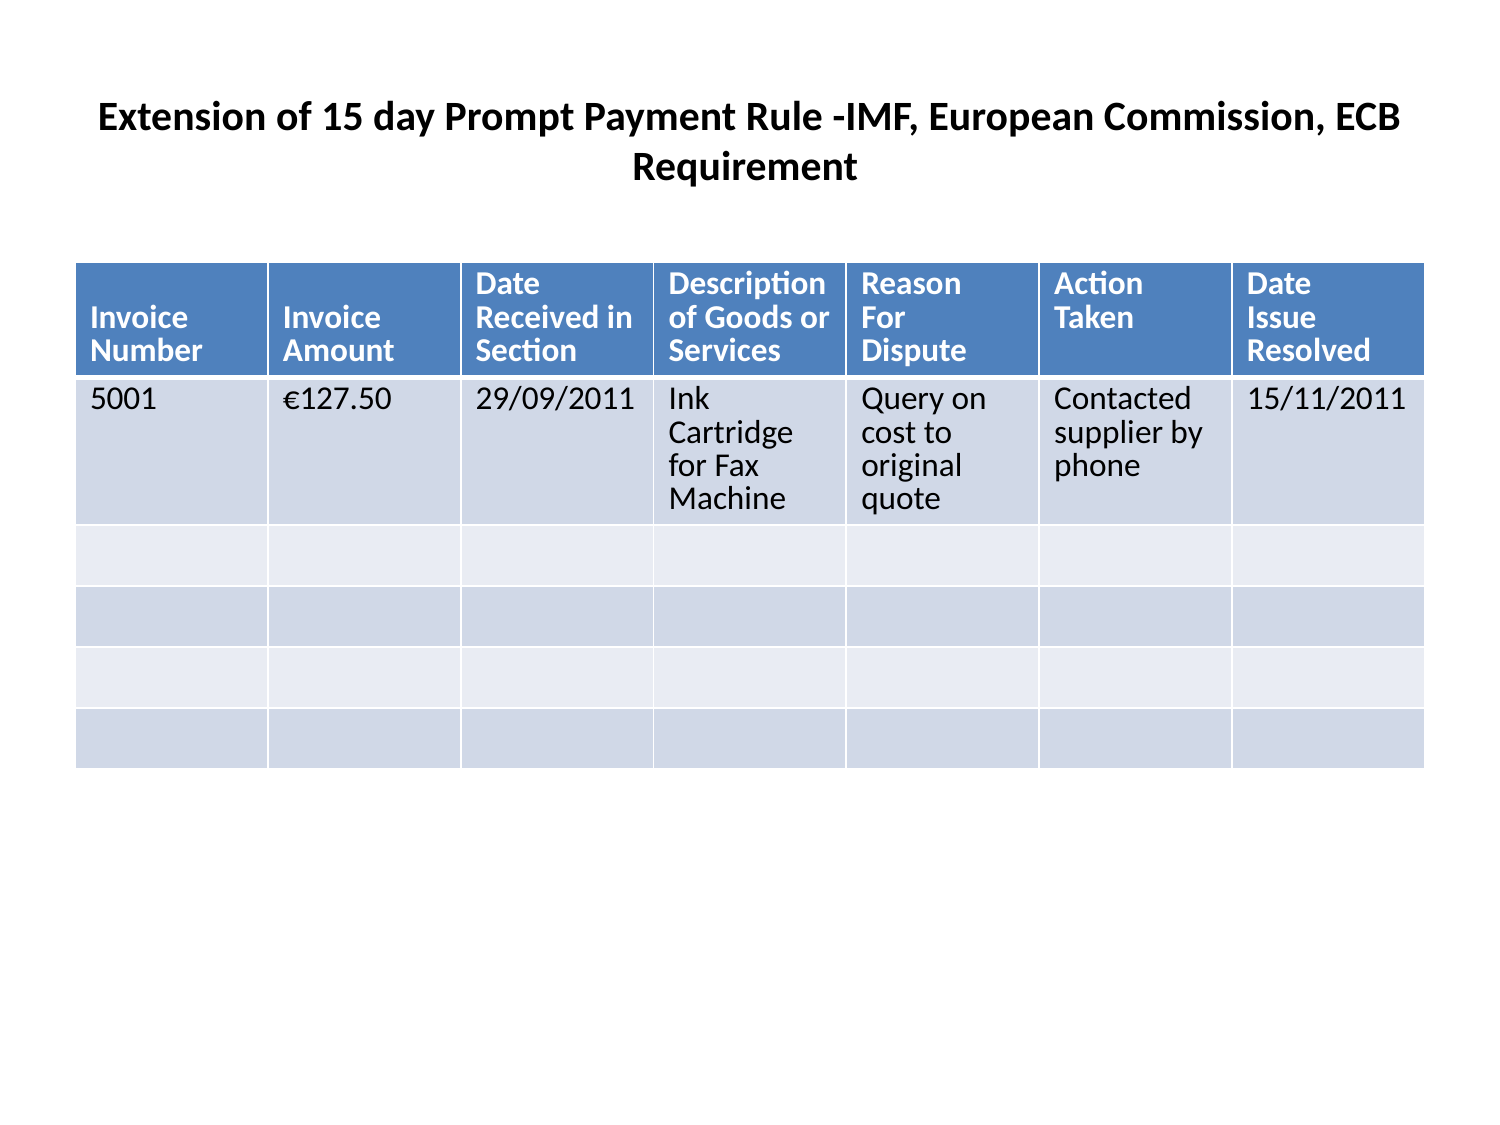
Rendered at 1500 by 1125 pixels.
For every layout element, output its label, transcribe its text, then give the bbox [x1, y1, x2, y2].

table_cell [76, 526, 267, 585]
table_cell Query on cost to original quote [847, 380, 1038, 524]
table_cell [269, 648, 460, 707]
table_cell [1233, 709, 1424, 768]
title Extension of 15 day Prompt Payment Rule -IMF, European Commission, ECB Requirement [75, 45, 1425, 233]
table_cell [269, 709, 460, 768]
table_cell 29/09/2011 [462, 380, 653, 524]
table_cell [269, 587, 460, 646]
table_cell [462, 587, 653, 646]
table_header Reason For Dispute [847, 263, 1038, 375]
table_header Date Issue Resolved [1233, 263, 1424, 375]
table_cell [1233, 648, 1424, 707]
table_cell [654, 526, 845, 585]
table_header Date Received in Section [462, 263, 653, 375]
table_cell [76, 709, 267, 768]
table_cell €127.50 [269, 380, 460, 524]
table_cell [462, 709, 653, 768]
table_cell [462, 648, 653, 707]
table_cell 5001 [76, 380, 267, 524]
table_cell [654, 587, 845, 646]
table_header Action Taken [1040, 263, 1231, 375]
table_cell [1040, 648, 1231, 707]
table_cell [654, 648, 845, 707]
table_cell [847, 648, 1038, 707]
table_header Invoice Number [76, 263, 267, 375]
table_cell [654, 709, 845, 768]
table_cell 15/11/2011 [1233, 380, 1424, 524]
table_cell [1040, 526, 1231, 585]
table_cell [462, 526, 653, 585]
table_cell [76, 587, 267, 646]
table_header Description of Goods or Services [654, 263, 845, 375]
table_cell [76, 648, 267, 707]
table_cell [847, 587, 1038, 646]
table_cell Ink Cartridge for Fax Machine [654, 380, 845, 524]
table_cell [1040, 587, 1231, 646]
table_cell Contacted supplier by phone [1040, 380, 1231, 524]
table_header Invoice Amount [269, 263, 460, 375]
table_cell [1040, 709, 1231, 768]
table_cell [269, 526, 460, 585]
table_cell [1233, 526, 1424, 585]
table_cell [847, 526, 1038, 585]
table_cell [1233, 587, 1424, 646]
table_cell [847, 709, 1038, 768]
